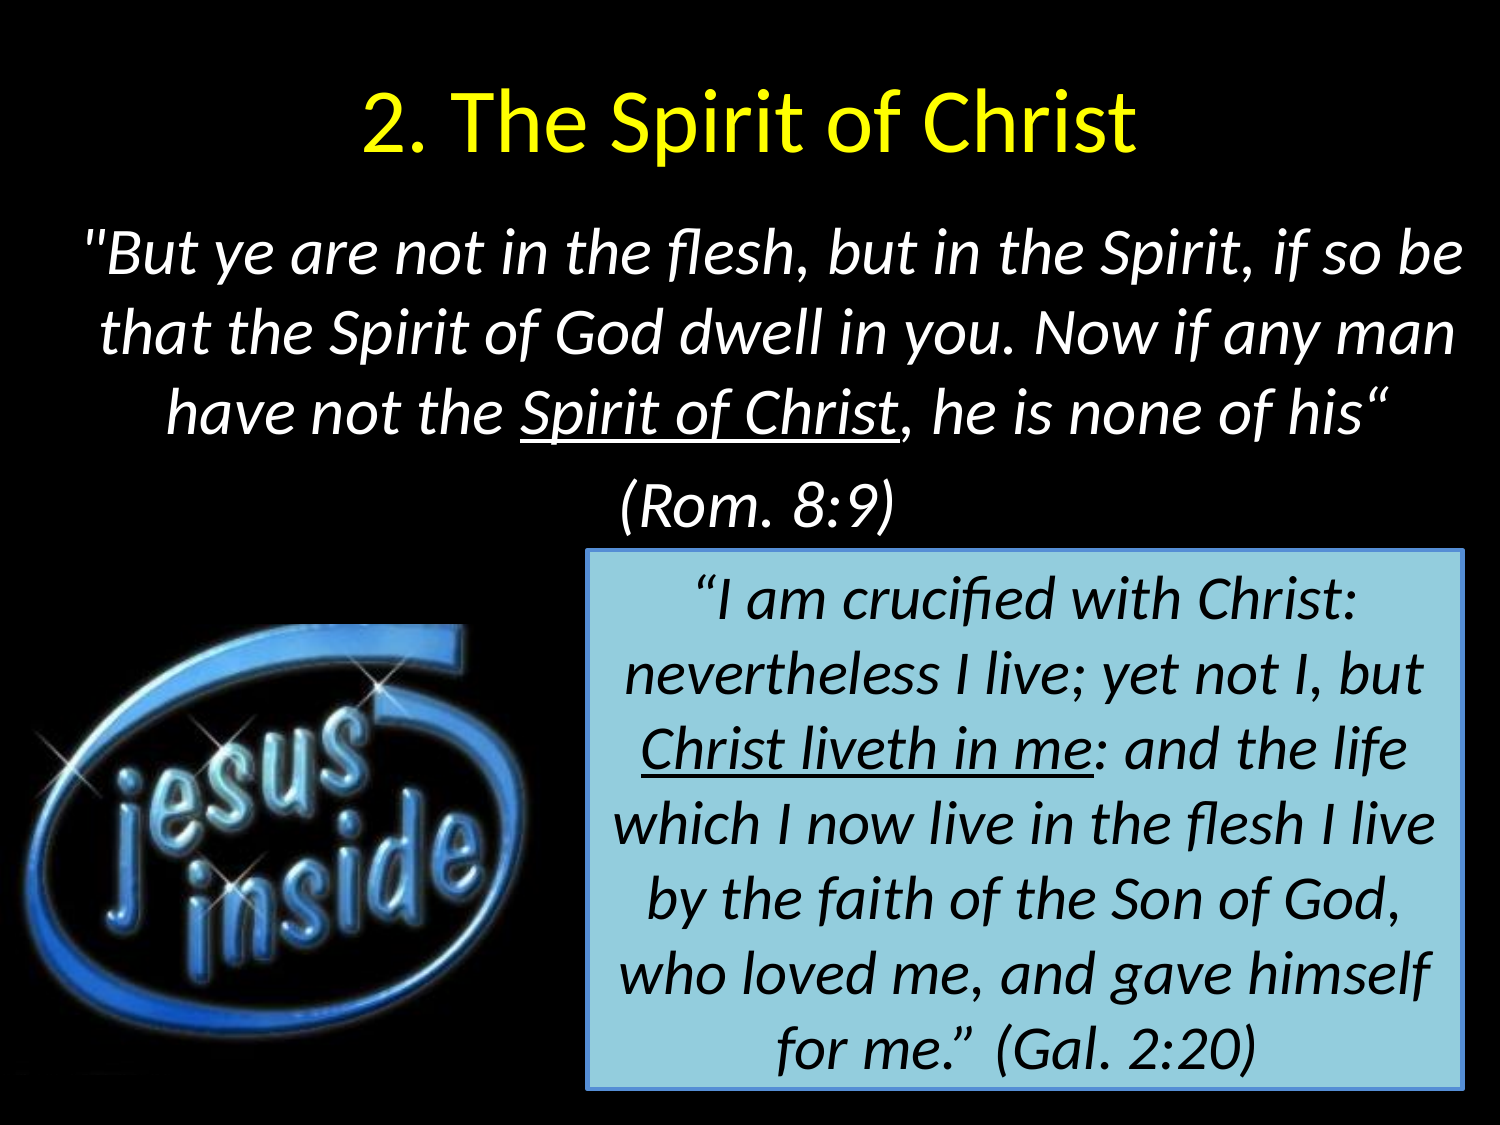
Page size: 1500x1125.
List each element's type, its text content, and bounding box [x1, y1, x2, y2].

list "But ye are not in the flesh, but in the Spirit, if so be that the Spirit of God dwell in you. Now if any man have not the Spirit of Christ, he is none of his“ (Rom. 8:9) [0, 200, 1500, 550]
text_box “I am crucified with Christ: nevertheless I live; yet not I, but Christ liveth in me: and the life which I now live in the flesh I live by the faith of the Son of God, who loved me, and gave himself for me.” (Gal. 2:20) [585, 548, 1465, 1091]
picture [0, 624, 601, 1076]
title 2. The Spirit of Christ [75, 0, 1425, 200]
